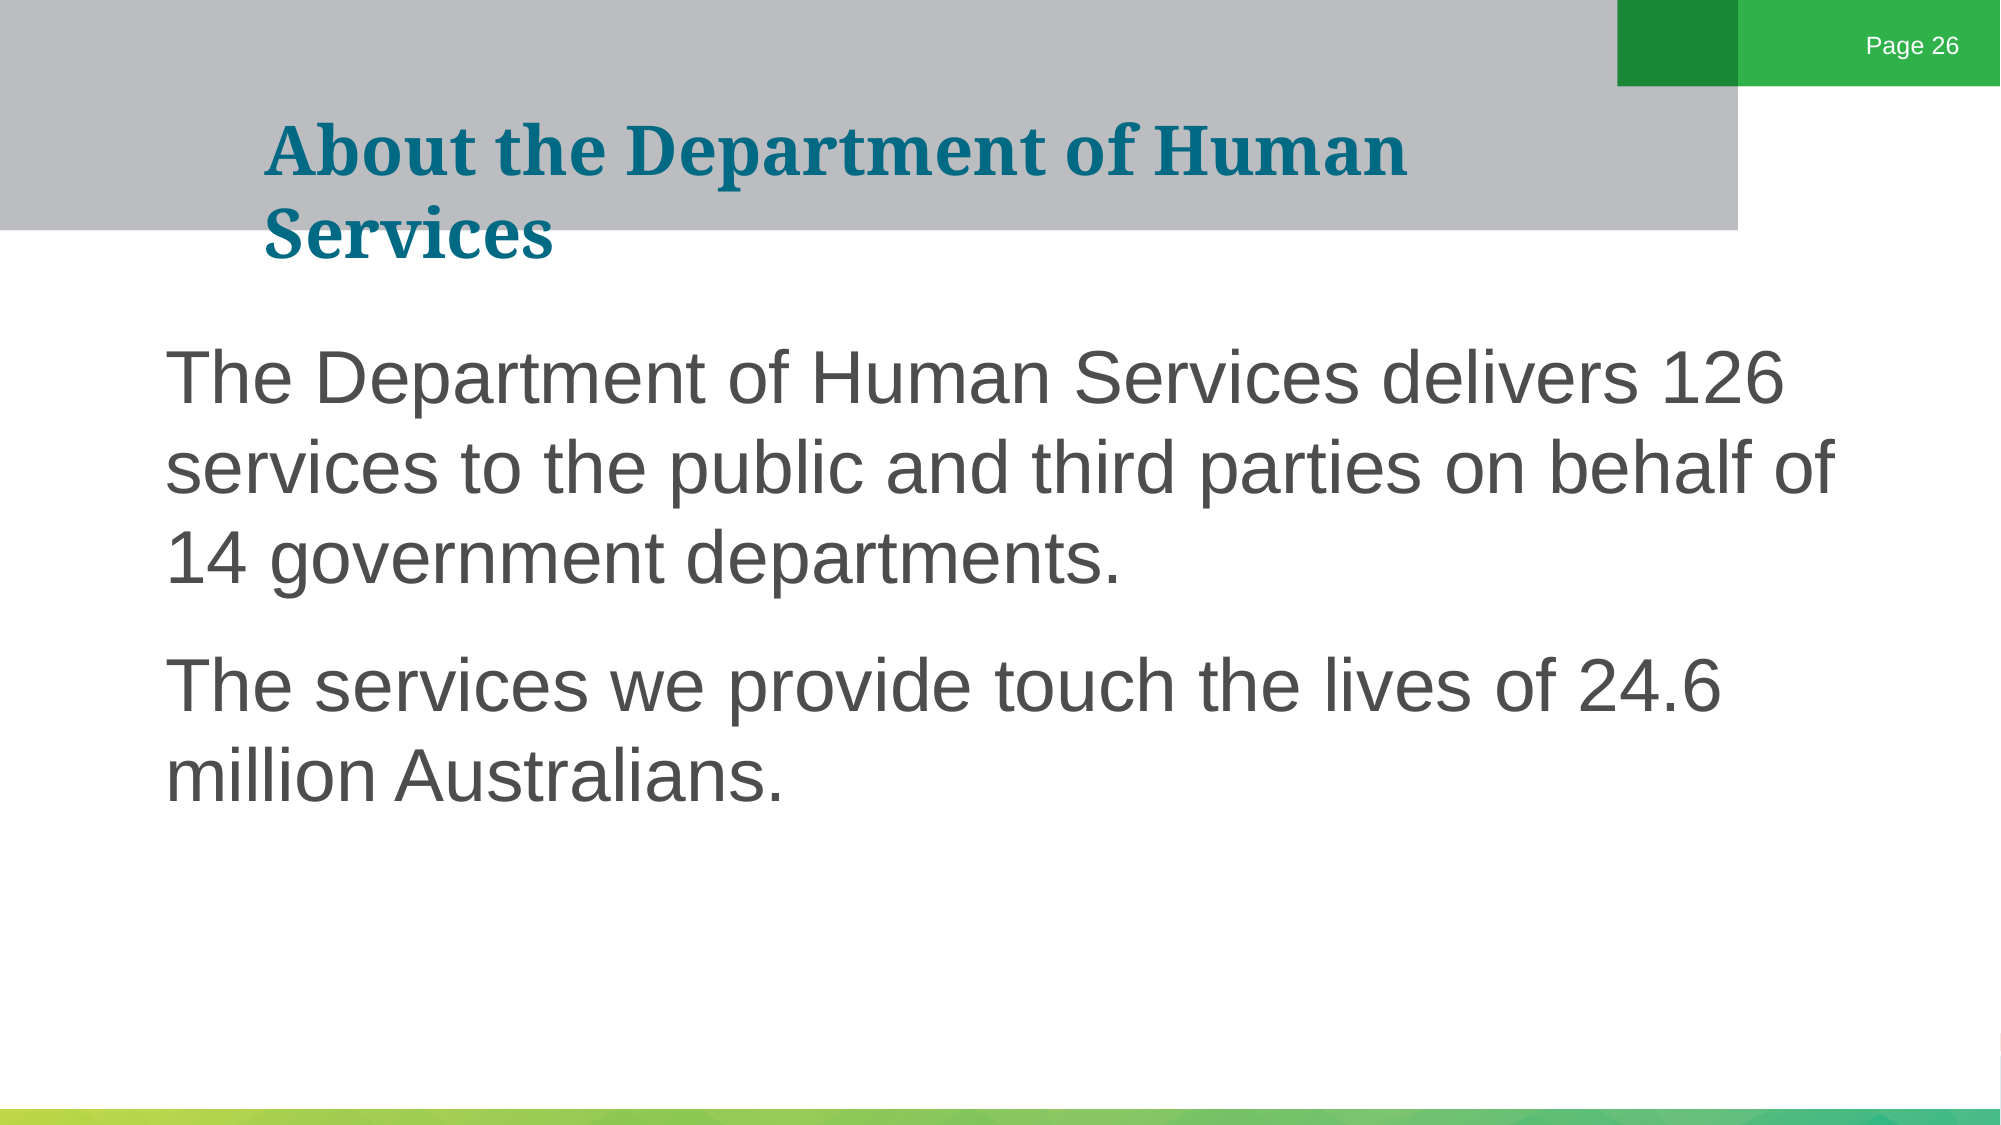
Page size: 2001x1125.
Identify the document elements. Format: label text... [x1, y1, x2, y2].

list The Department of Human Services delivers 126 services to the public and third parties on behalf of 14 government departments. The services we provide touch the lives of 24.6 million Australians. [150, 321, 1877, 1049]
picture [0, 0, 2001, 1125]
title About the Department of Human Services [249, 99, 1690, 282]
